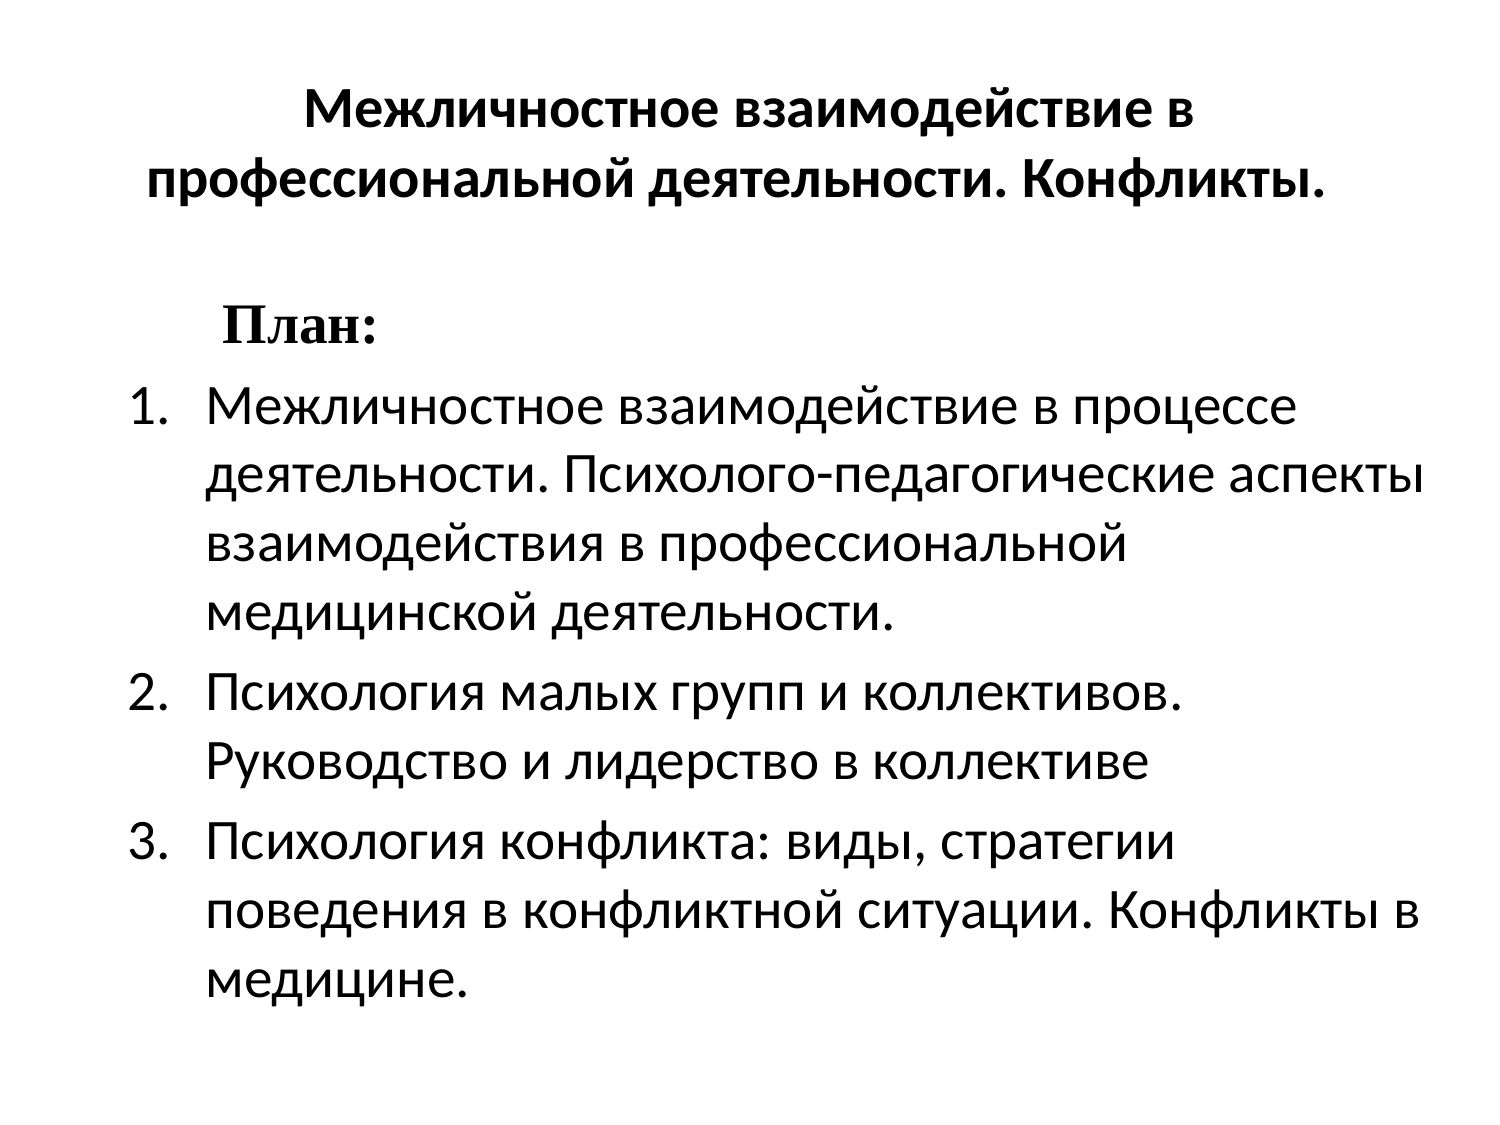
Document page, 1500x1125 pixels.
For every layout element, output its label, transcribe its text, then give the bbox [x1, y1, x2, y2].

list План: Межличностное взаимодействие в процессе деятельности. Психолого-педагогические аспекты взаимодействия в профессиональной медицинской деятельности. Психология малых групп и коллективов. Руководство и лидерство в коллективе Психология конфликта: виды, стратегии поведения в конфликтной ситуации. Конфликты в медицине. [112, 278, 1463, 1024]
title Межличностное взаимодействие в профессиональной деятельности. Конфликты. [75, 45, 1425, 233]
